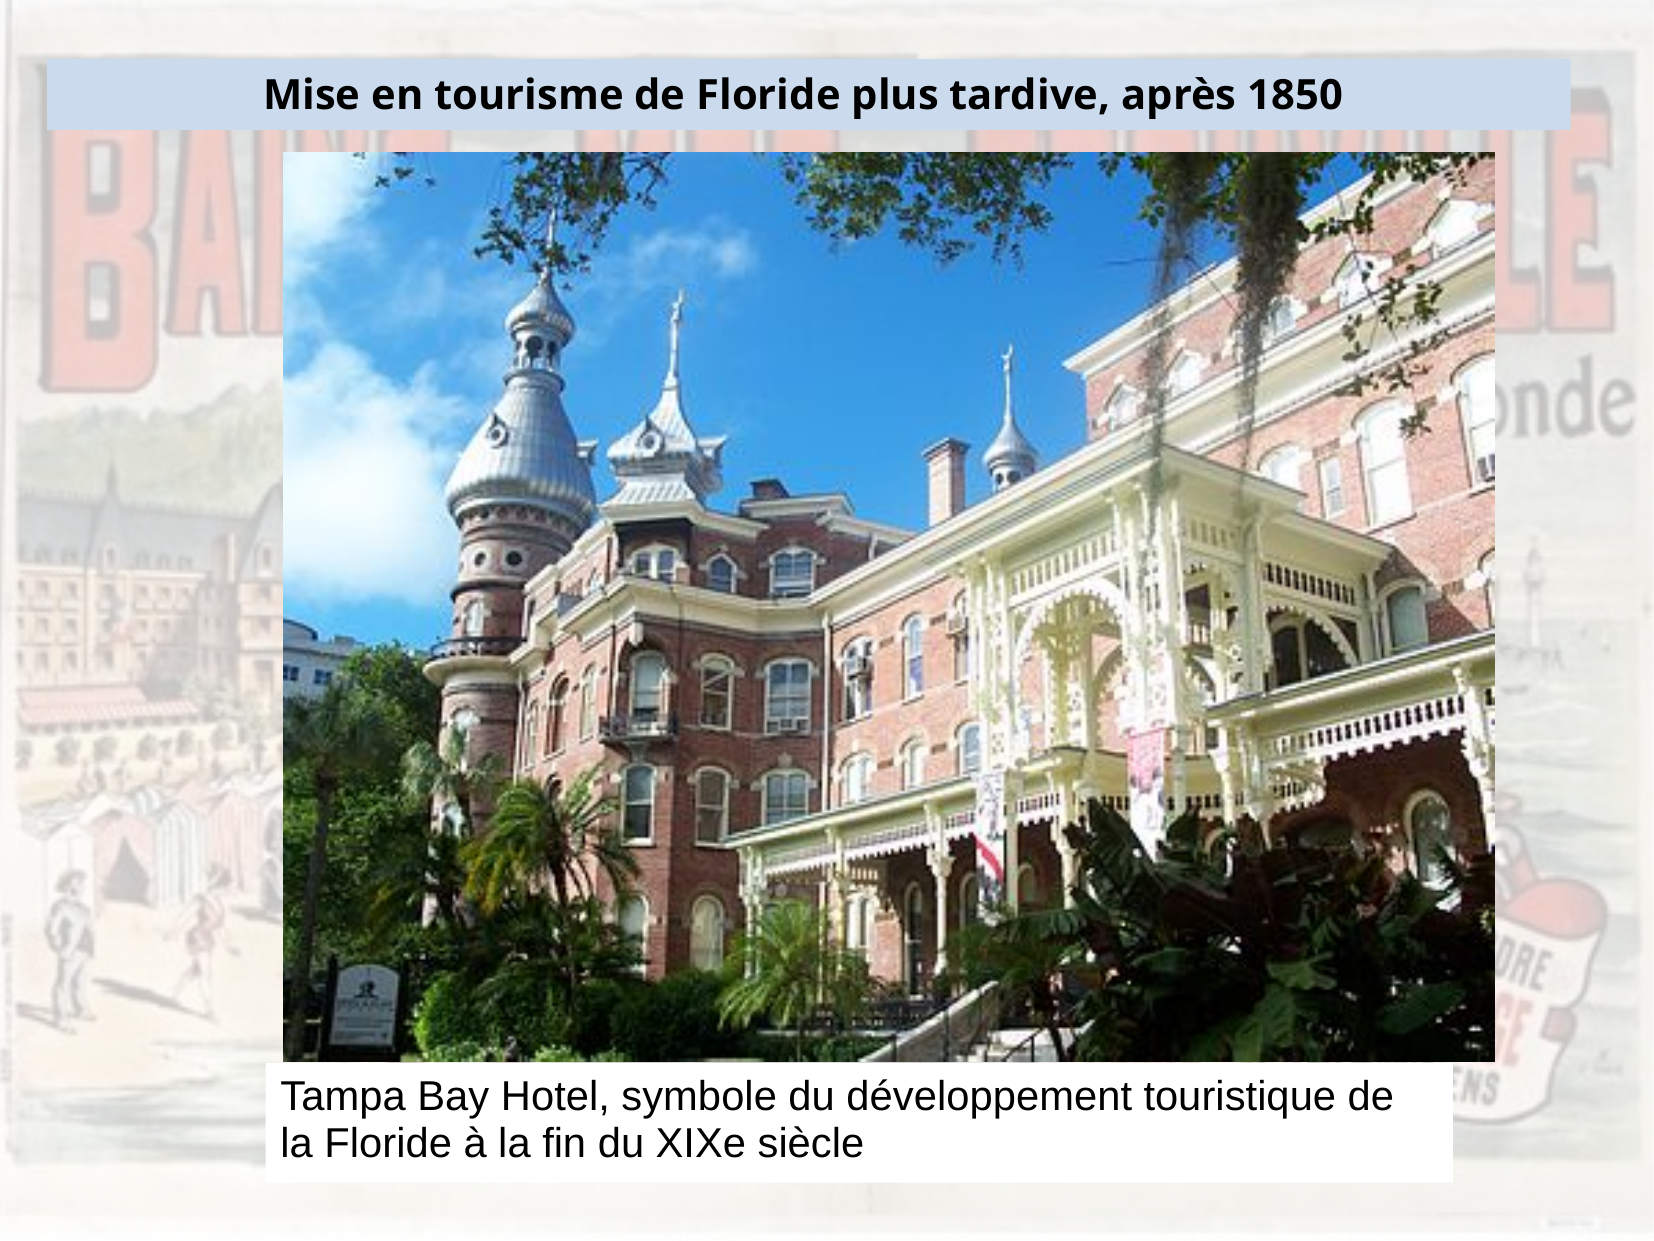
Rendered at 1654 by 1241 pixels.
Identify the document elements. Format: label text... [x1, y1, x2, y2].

text_box Mise en tourisme de Floride plus tardive, après 1850 [47, 59, 1571, 130]
text_box Tampa Bay Hotel, symbole du développement touristique de la Floride à la fin du XIXe siècle [265, 1063, 1453, 1183]
picture [283, 152, 1495, 1062]
